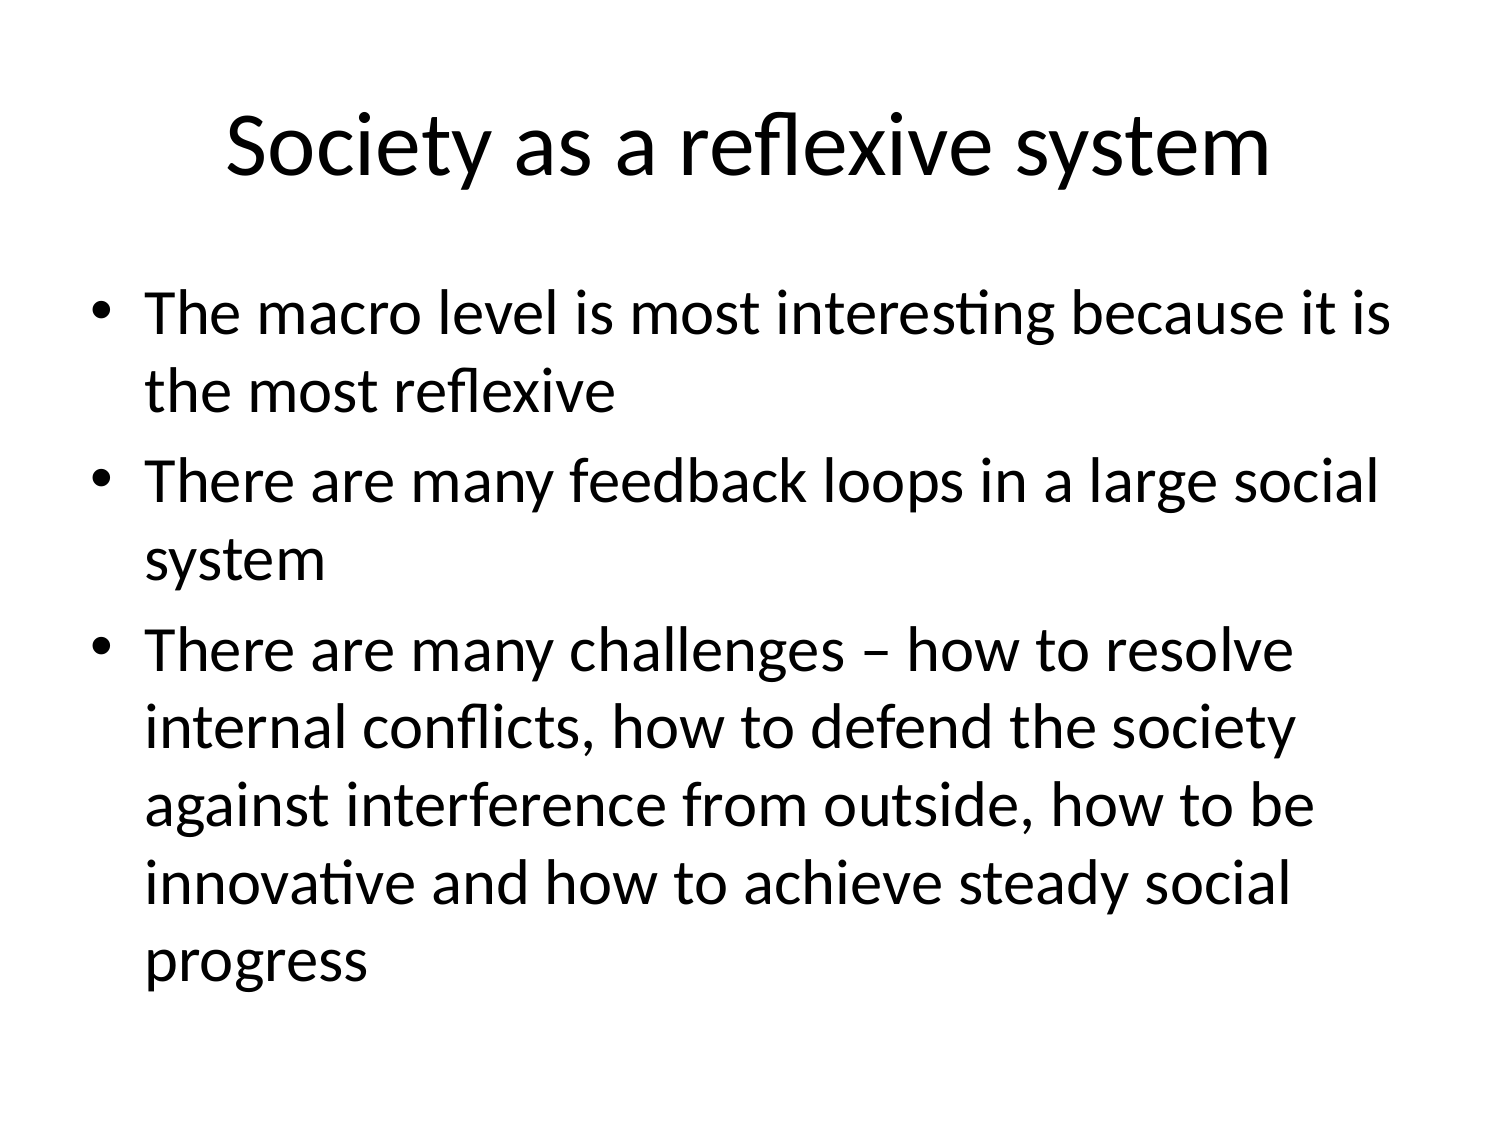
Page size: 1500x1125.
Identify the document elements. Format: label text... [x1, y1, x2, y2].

list The macro level is most interesting because it is the most reflexive There are many feedback loops in a large social system There are many challenges – how to resolve internal conflicts, how to defend the society against interference from outside, how to be innovative and how to achieve steady social progress [75, 262, 1425, 1005]
title Society as a reflexive system [75, 45, 1425, 233]
